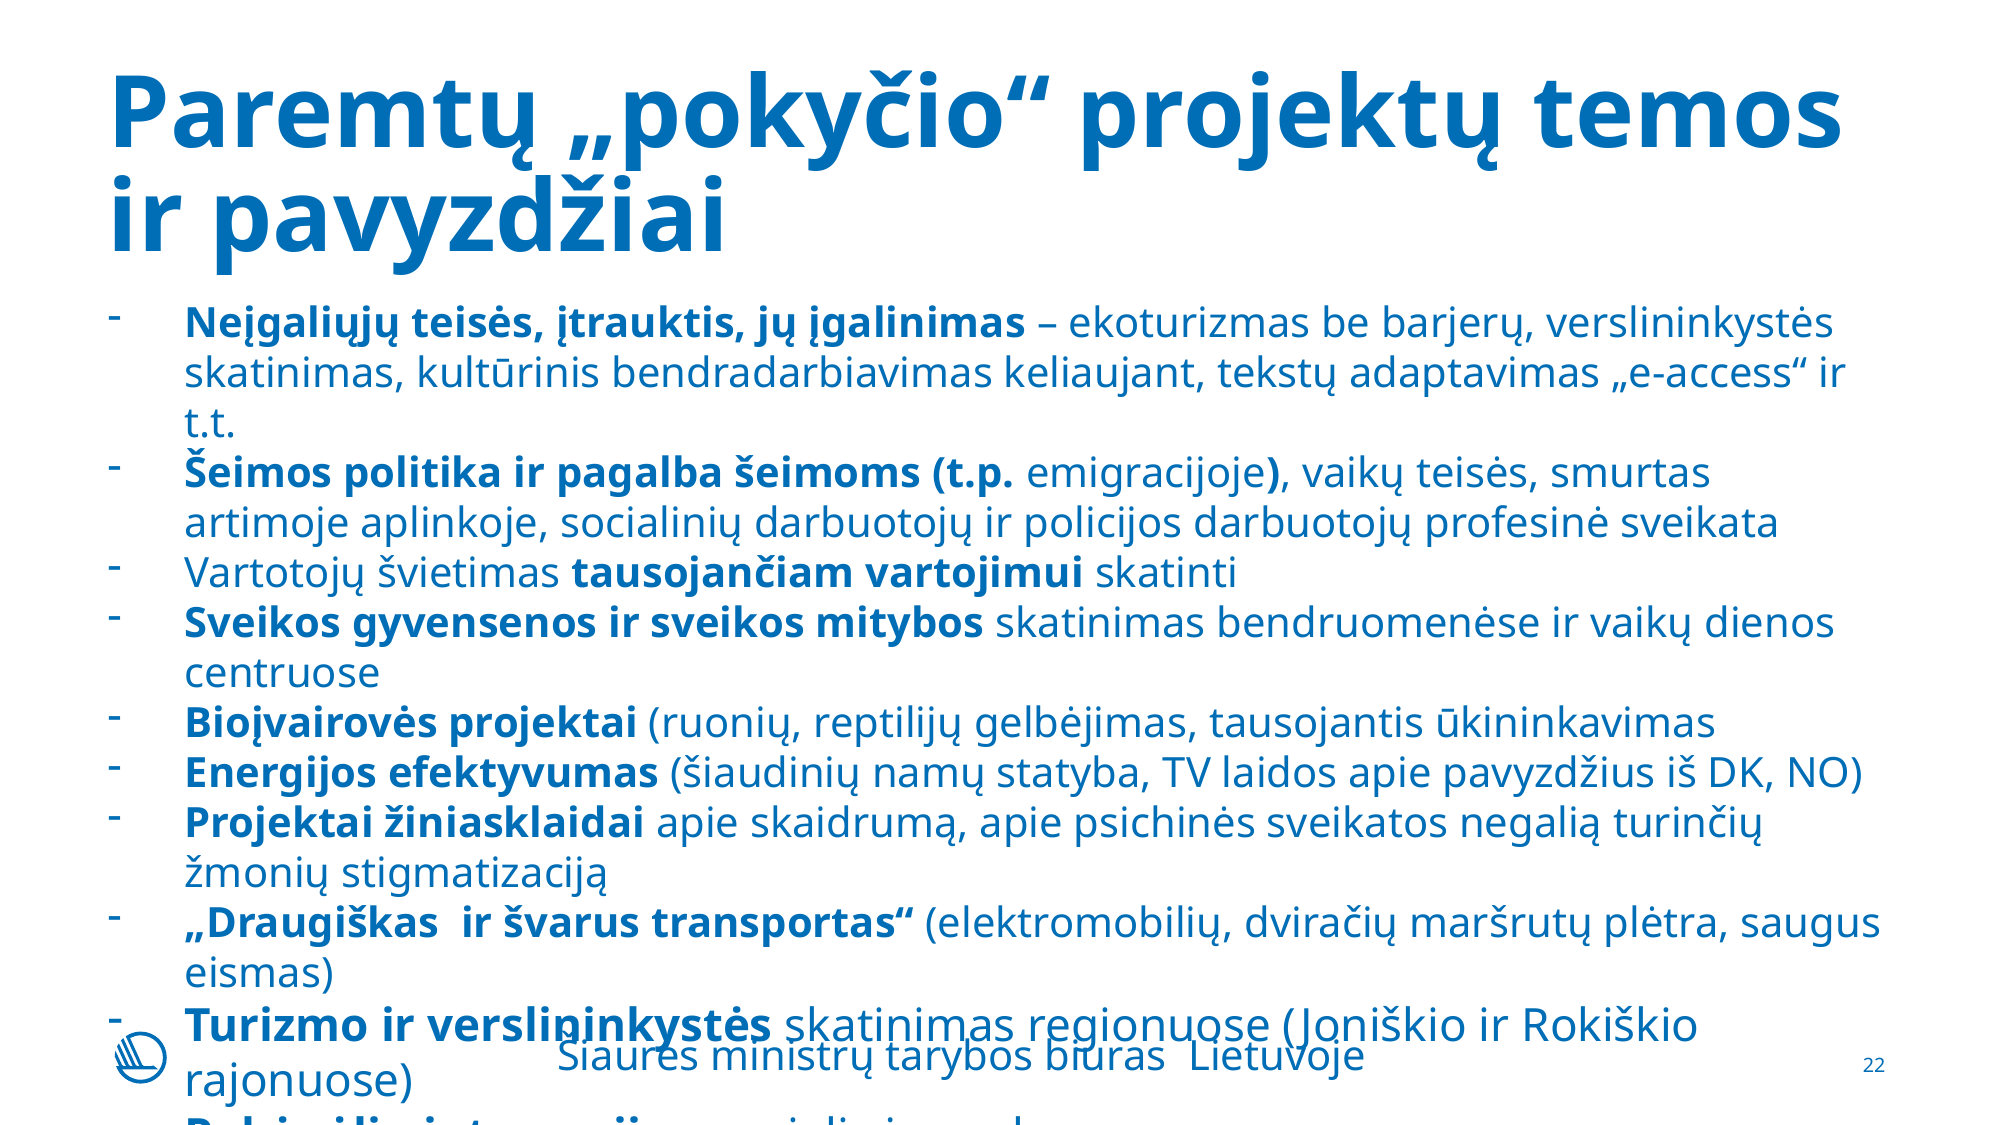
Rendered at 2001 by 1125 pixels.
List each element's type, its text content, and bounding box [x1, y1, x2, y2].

title Paremtų „pokyčio“ projektų temos ir pavyzdžiai [107, 64, 1886, 276]
list Neįgaliųjų teisės, įtrauktis, jų įgalinimas – ekoturizmas be barjerų, verslininkystės skatinimas, kultūrinis bendradarbiavimas keliaujant, tekstų adaptavimas „e-access“ ir t.t. Šeimos politika ir pagalba šeimoms (t.p. emigracijoje), vaikų teisės, smurtas artimoje aplinkoje, socialinių darbuotojų ir policijos darbuotojų profesinė sveikata Vartotojų švietimas tausojančiam vartojimui skatinti Sveikos gyvensenos ir sveikos mitybos skatinimas bendruomenėse ir vaikų dienos centruose Bioįvairovės projektai (ruonių, reptilijų gelbėjimas, tausojantis ūkininkavimas Energijos efektyvumas (šiaudinių namų statyba, TV laidos apie pavyzdžius iš DK, NO) Projektai žiniasklaidai apie skaidrumą, apie psichinės sveikatos negalią turinčių žmonių stigmatizaciją „Draugiškas ir švarus transportas“ (elektromobilių, dviračių maršrutų plėtra, saugus eismas) Turizmo ir verslininkystės skatinimas regionuose (Joniškio ir Rokiškio rajonuose) Pabėgėlių integracija – socialinės paslaugos [107, 295, 1886, 977]
footer Šiaurės ministrų tarybos biuras Lietuvoje [557, 1042, 1442, 1080]
slide_number 22 [1442, 1042, 1886, 1080]
